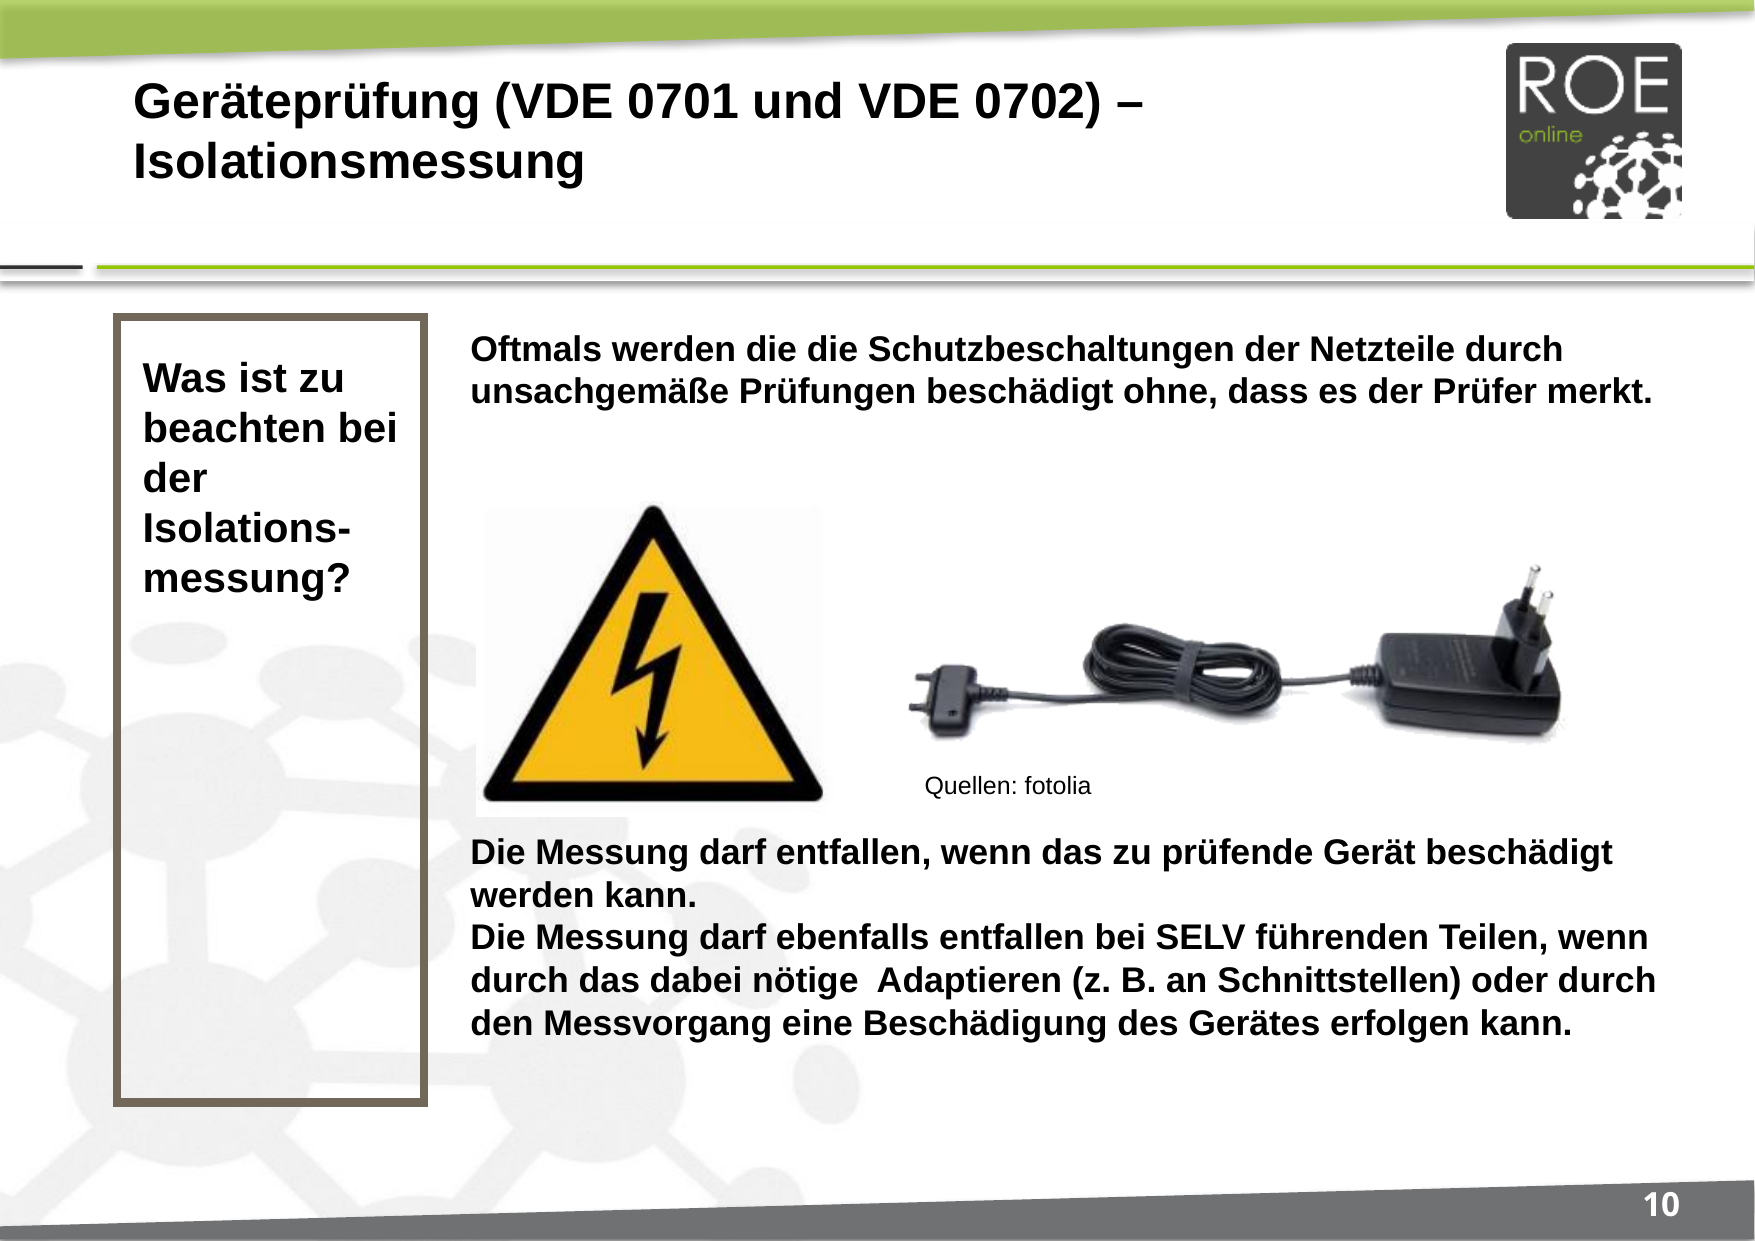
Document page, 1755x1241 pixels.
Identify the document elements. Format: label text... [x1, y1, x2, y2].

picture [1506, 43, 1682, 219]
slide_number 10 [1610, 1183, 1713, 1228]
title Geräteprüfung (VDE 0701 und VDE 0702) – Isolationsmessung [116, 49, 1490, 207]
picture [475, 441, 1614, 955]
list Was ist zu beachten bei der Isolations-messung? [113, 313, 428, 1107]
list Oftmals werden die die Schutzbeschaltungen der Netzteile durch unsachgemäße Prüfungen beschädigt ohne, dass es der Prüfer merkt. Die Messung darf entfallen, wenn das zu prüfende Gerät beschädigt werden kann. Die Messung darf ebenfalls entfallen bei SELV führenden Teilen, wenn durch das dabei nötige Adaptieren (z. B. an Schnittstellen) oder durch den Messvorgang eine Beschädigung des Gerätes erfolgen kann. [453, 317, 1682, 1117]
